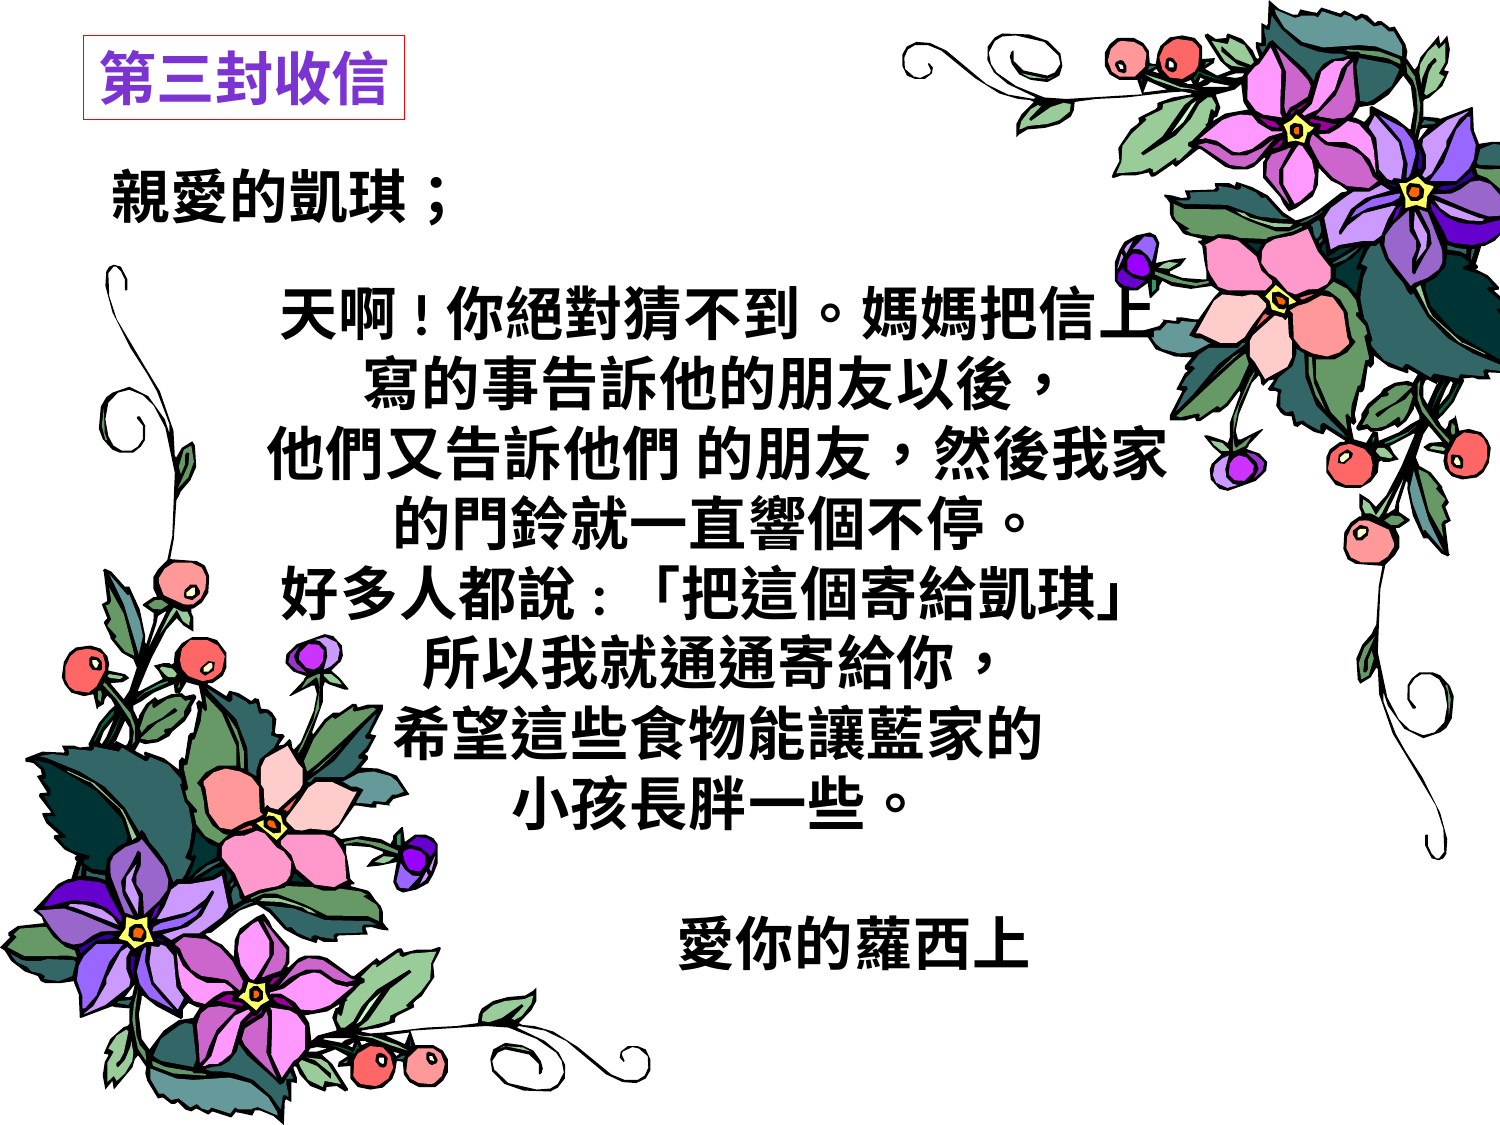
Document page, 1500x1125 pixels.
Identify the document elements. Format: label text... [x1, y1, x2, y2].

picture [902, 0, 1500, 861]
picture [0, 264, 651, 1125]
text_box 親愛的凱琪； [96, 152, 481, 238]
text_box 天啊!你絕對猜不到。媽媽把信上 寫的事告訴他的朋友以後， 他們又告訴他們 的朋友，然後我家 的門鈴就一直響個不停。 好多人都說:「把這個寄給凱琪」 所以我就通通寄給你， 希望這些食物能讓藍家的 小孩長胖一些。 愛你的蘿西上 [654, 269, 1185, 984]
text_box 第三封收信 [83, 35, 405, 120]
